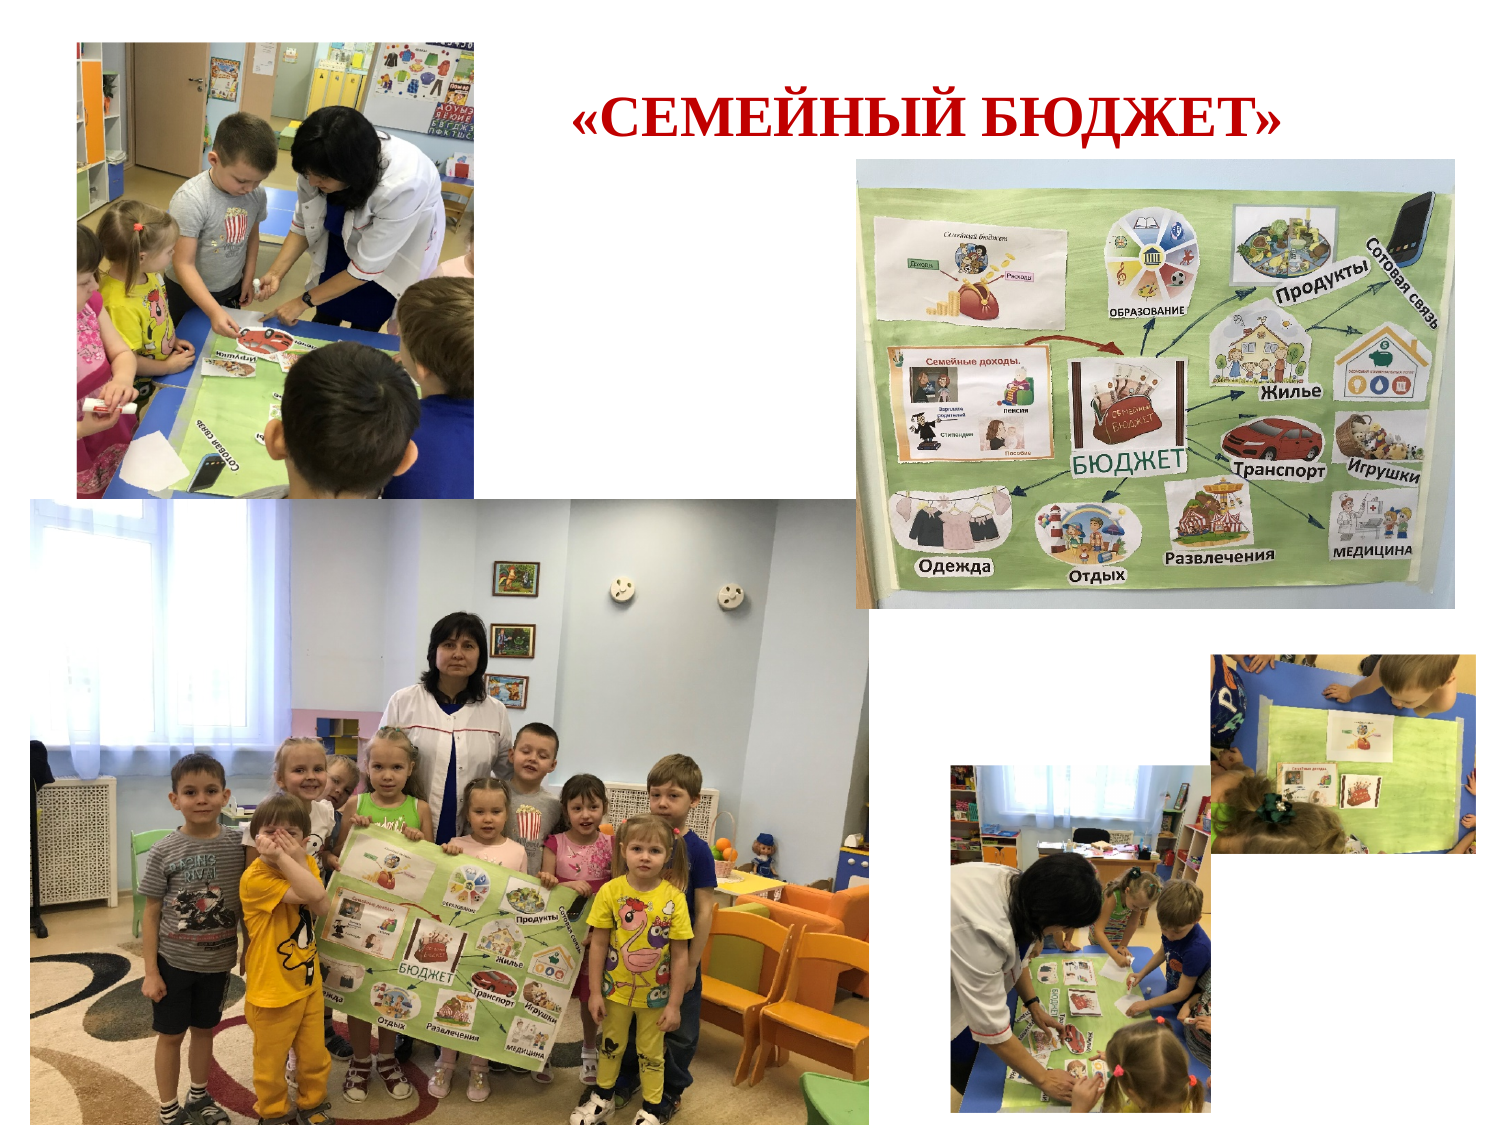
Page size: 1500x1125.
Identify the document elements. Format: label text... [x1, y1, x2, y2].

picture [906, 654, 1476, 1112]
picture [29, 43, 1455, 1125]
title «СЕМЕЙНЫЙ БЮДЖЕТ» [474, 42, 1500, 185]
